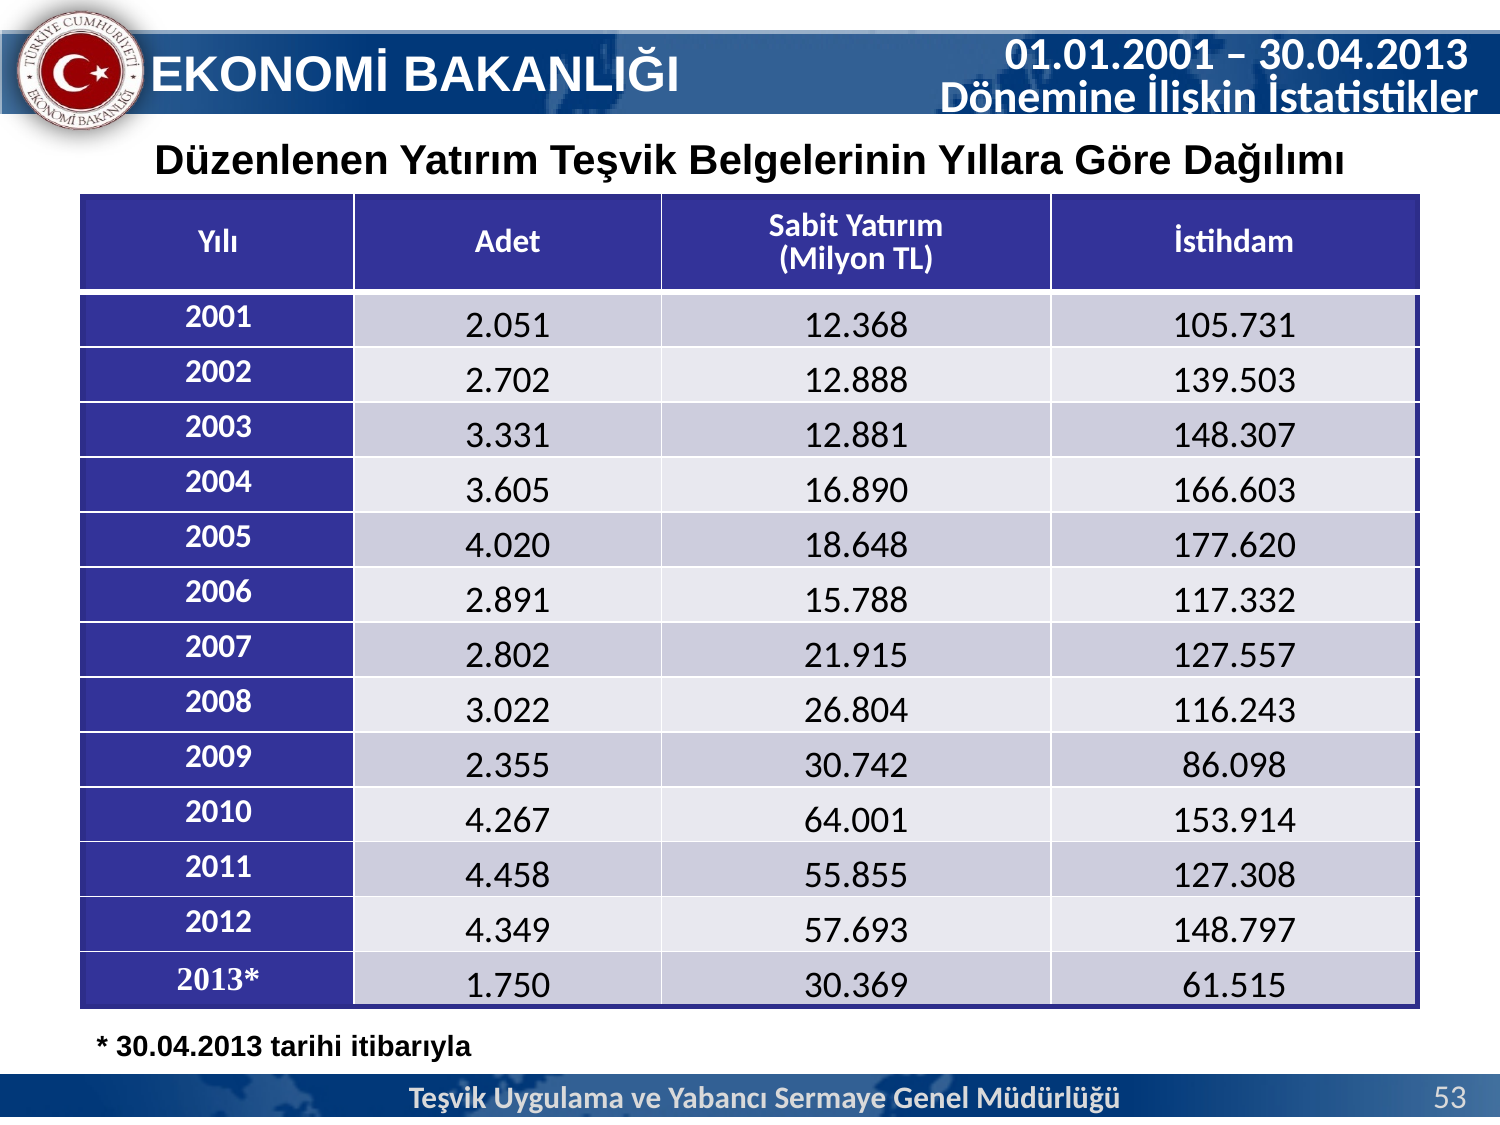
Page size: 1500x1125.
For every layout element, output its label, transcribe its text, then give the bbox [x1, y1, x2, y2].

table_cell 61.515 [1052, 952, 1415, 1004]
table_cell 4.267 [355, 788, 661, 841]
table_cell 2.051 [355, 295, 661, 346]
table_cell 127.557 [1052, 623, 1415, 676]
table_cell 2010 [86, 788, 353, 841]
table_cell 16.890 [662, 458, 1050, 511]
table_cell 127.308 [1052, 842, 1415, 896]
table_header İstihdam [1052, 200, 1415, 289]
table_cell 2.702 [355, 348, 661, 401]
table_cell 57.693 [662, 897, 1050, 951]
table_cell 12.881 [662, 403, 1050, 456]
table_cell 30.742 [662, 733, 1050, 786]
table_cell 148.797 [1052, 897, 1415, 951]
table_header Yılı [86, 200, 353, 289]
table_cell 3.331 [355, 403, 661, 456]
table_cell 105.731 [1052, 295, 1415, 346]
table_cell 4.349 [355, 897, 661, 951]
table_cell 12.368 [662, 295, 1050, 346]
table_cell 117.332 [1052, 568, 1415, 621]
picture [1495, 30, 1500, 114]
table_cell 3.605 [355, 458, 661, 511]
table_cell 2007 [86, 623, 353, 676]
table_cell 4.020 [355, 513, 661, 566]
table_header Sabit Yatırım (Milyon TL) [662, 200, 1050, 289]
table_cell 2009 [86, 733, 353, 786]
table_cell 177.620 [1052, 513, 1415, 566]
table_cell 2008 [86, 678, 353, 731]
table_cell 2001 [86, 295, 353, 346]
table_cell 1.750 [355, 952, 661, 1004]
text_box Düzenlenen Yatırım Teşvik Belgelerinin Yıllara Göre Dağılımı [59, 125, 1441, 191]
table_cell 30.369 [662, 952, 1050, 1004]
table_cell 15.788 [662, 568, 1050, 621]
text_box Teşvik Uygulama ve Yabancı Sermaye Genel Müdürlüğü [299, 1074, 1231, 1117]
table_cell 2002 [86, 348, 353, 401]
table_cell 2011 [86, 842, 353, 896]
table_cell 12.888 [662, 348, 1050, 401]
table_cell 2.355 [355, 733, 661, 786]
picture [1231, 1074, 1500, 1117]
table_cell 3.022 [355, 678, 661, 731]
table_cell 153.914 [1052, 788, 1415, 841]
picture [0, 1074, 299, 1117]
table_cell 2006 [86, 568, 353, 621]
table_cell 26.804 [662, 678, 1050, 731]
table_cell 139.503 [1052, 348, 1415, 401]
table_cell 2003 [86, 403, 353, 456]
table_cell 2.891 [355, 568, 661, 621]
table_cell 2005 [86, 513, 353, 566]
table_cell 2013* [86, 952, 353, 1004]
text_box * 30.04.2013 tarihi itibarıyla [81, 1019, 638, 1070]
table_cell 64.001 [662, 788, 1050, 841]
table_cell 116.243 [1052, 678, 1415, 731]
table_header Adet [355, 200, 661, 289]
table_cell 2012 [86, 897, 353, 951]
table_cell 86.098 [1052, 733, 1415, 786]
table_cell 18.648 [662, 513, 1050, 566]
table_cell 166.603 [1052, 458, 1415, 511]
picture [0, 0, 808, 145]
table_cell 21.915 [662, 623, 1050, 676]
table_cell 55.855 [662, 842, 1050, 896]
table_cell 4.458 [355, 842, 661, 896]
table_cell 2.802 [355, 623, 661, 676]
table_cell 148.307 [1052, 403, 1415, 456]
table_cell 2004 [86, 458, 353, 511]
title 01.01.2001 – 30.04.2013 Dönemine İlişkin İstatistikler [808, 30, 1495, 126]
